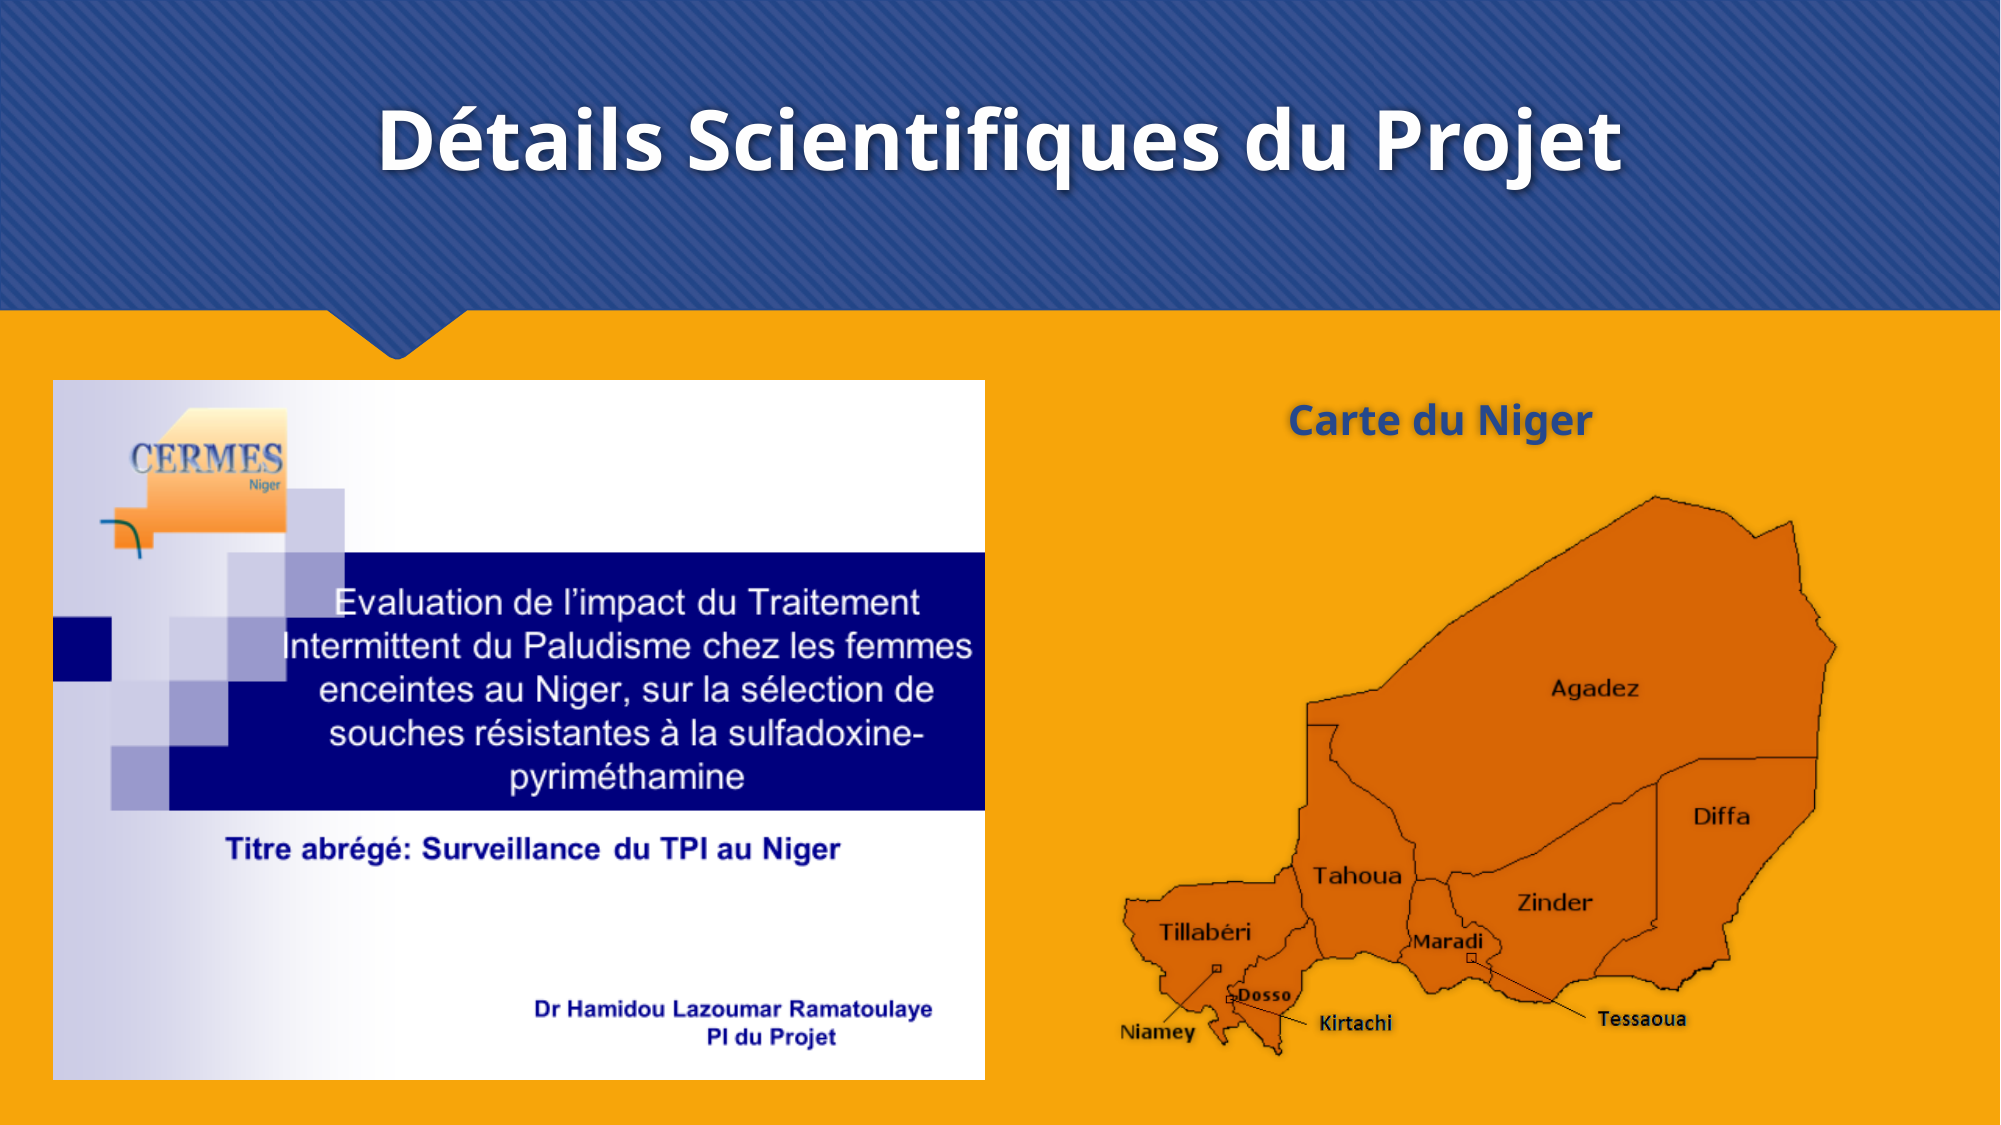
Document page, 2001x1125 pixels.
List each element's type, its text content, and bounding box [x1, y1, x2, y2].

title Détails Scientifiques du Projet [132, 35, 1868, 196]
picture [53, 380, 986, 1080]
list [1119, 490, 1841, 1064]
list Carte du Niger [1014, 356, 1868, 452]
